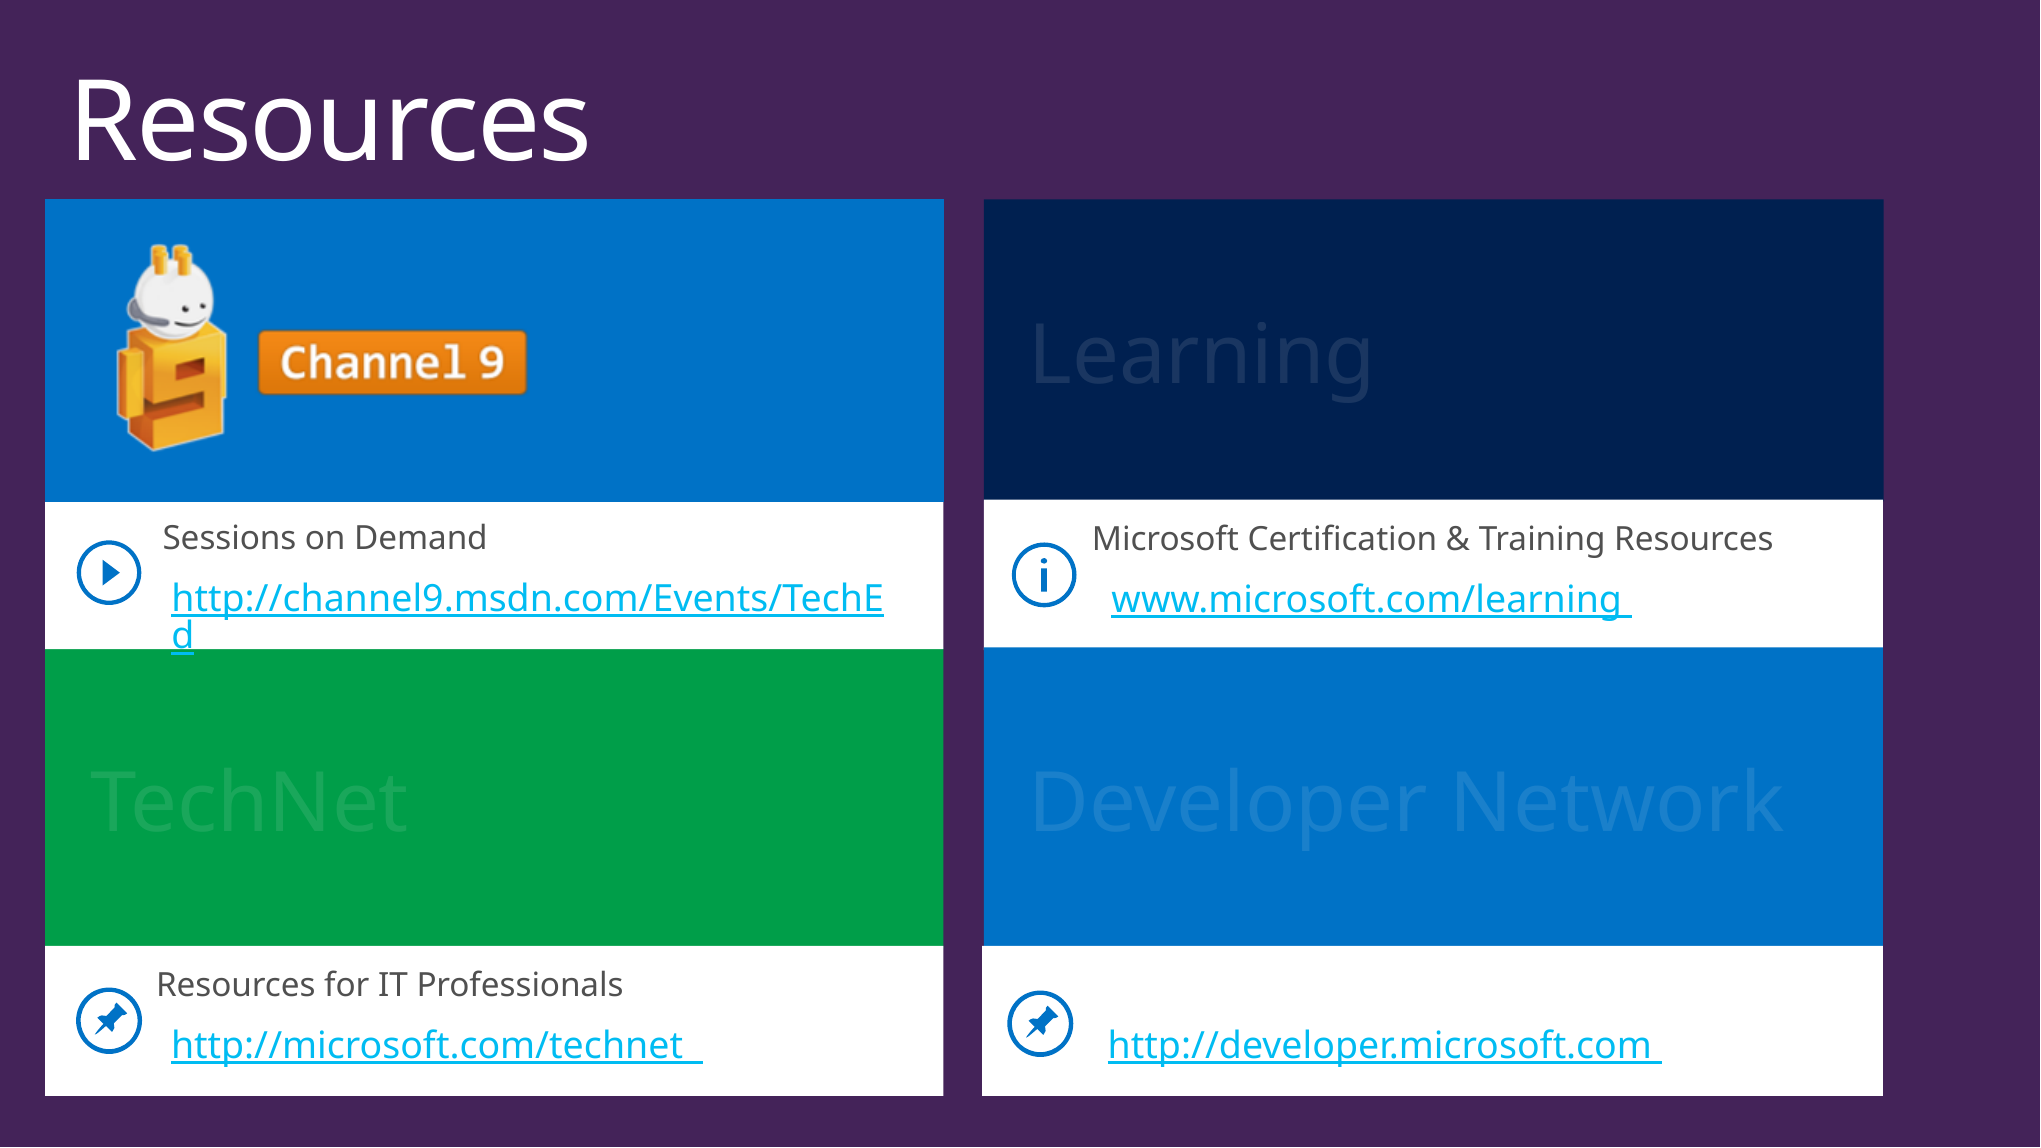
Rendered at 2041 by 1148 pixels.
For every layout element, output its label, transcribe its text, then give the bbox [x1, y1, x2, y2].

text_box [983, 198, 1885, 651]
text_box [44, 198, 944, 650]
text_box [981, 647, 1884, 1097]
title Resources [45, 48, 1996, 199]
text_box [44, 650, 944, 1096]
